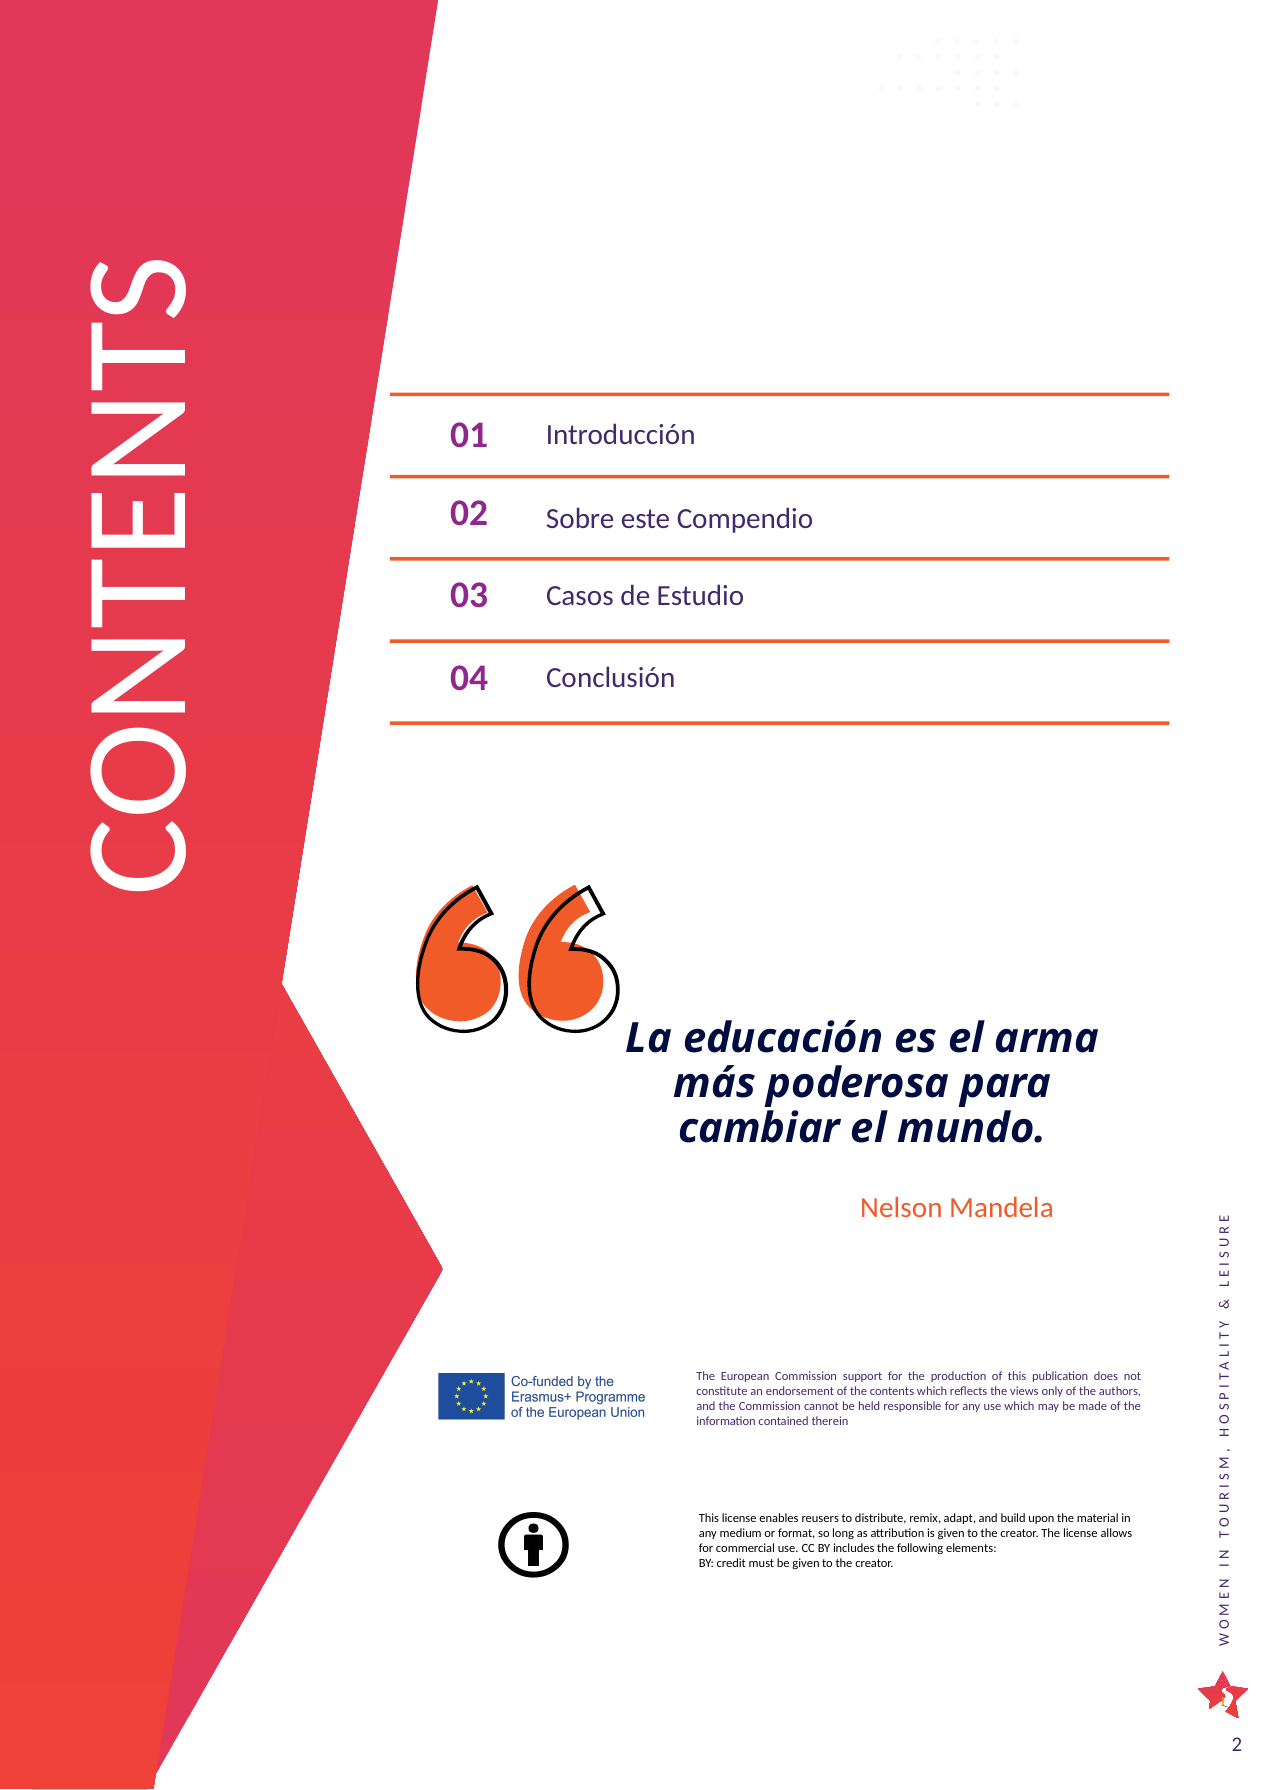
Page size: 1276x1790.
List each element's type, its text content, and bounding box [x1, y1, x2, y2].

slide_number 2 [1189, 1704, 1258, 1782]
text_box Nelson Mandela [845, 1204, 1276, 1291]
list Casos de Estudio [531, 567, 1113, 625]
list Introducción [531, 406, 1113, 464]
list 01 [416, 406, 523, 465]
text_box This license enables reusers to distribute, remix, adapt, and build upon the material in any medium or format, so long as attribution is given to the creator. The license allows for commercial use. CC BY includes the following elements: BY: credit must be given to the creator. [683, 1502, 1160, 1578]
picture [498, 1512, 569, 1578]
list 02 [416, 484, 523, 543]
list Conclusión [531, 649, 1113, 707]
list 03 [416, 567, 523, 625]
list Sobre este Compendio [531, 488, 1113, 546]
list CONTENTS [31, 240, 416, 934]
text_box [415, 884, 620, 1034]
text_box La educación es el arma más poderosa para cambiar el mundo. [595, 933, 1130, 1236]
list 04 [416, 649, 523, 707]
